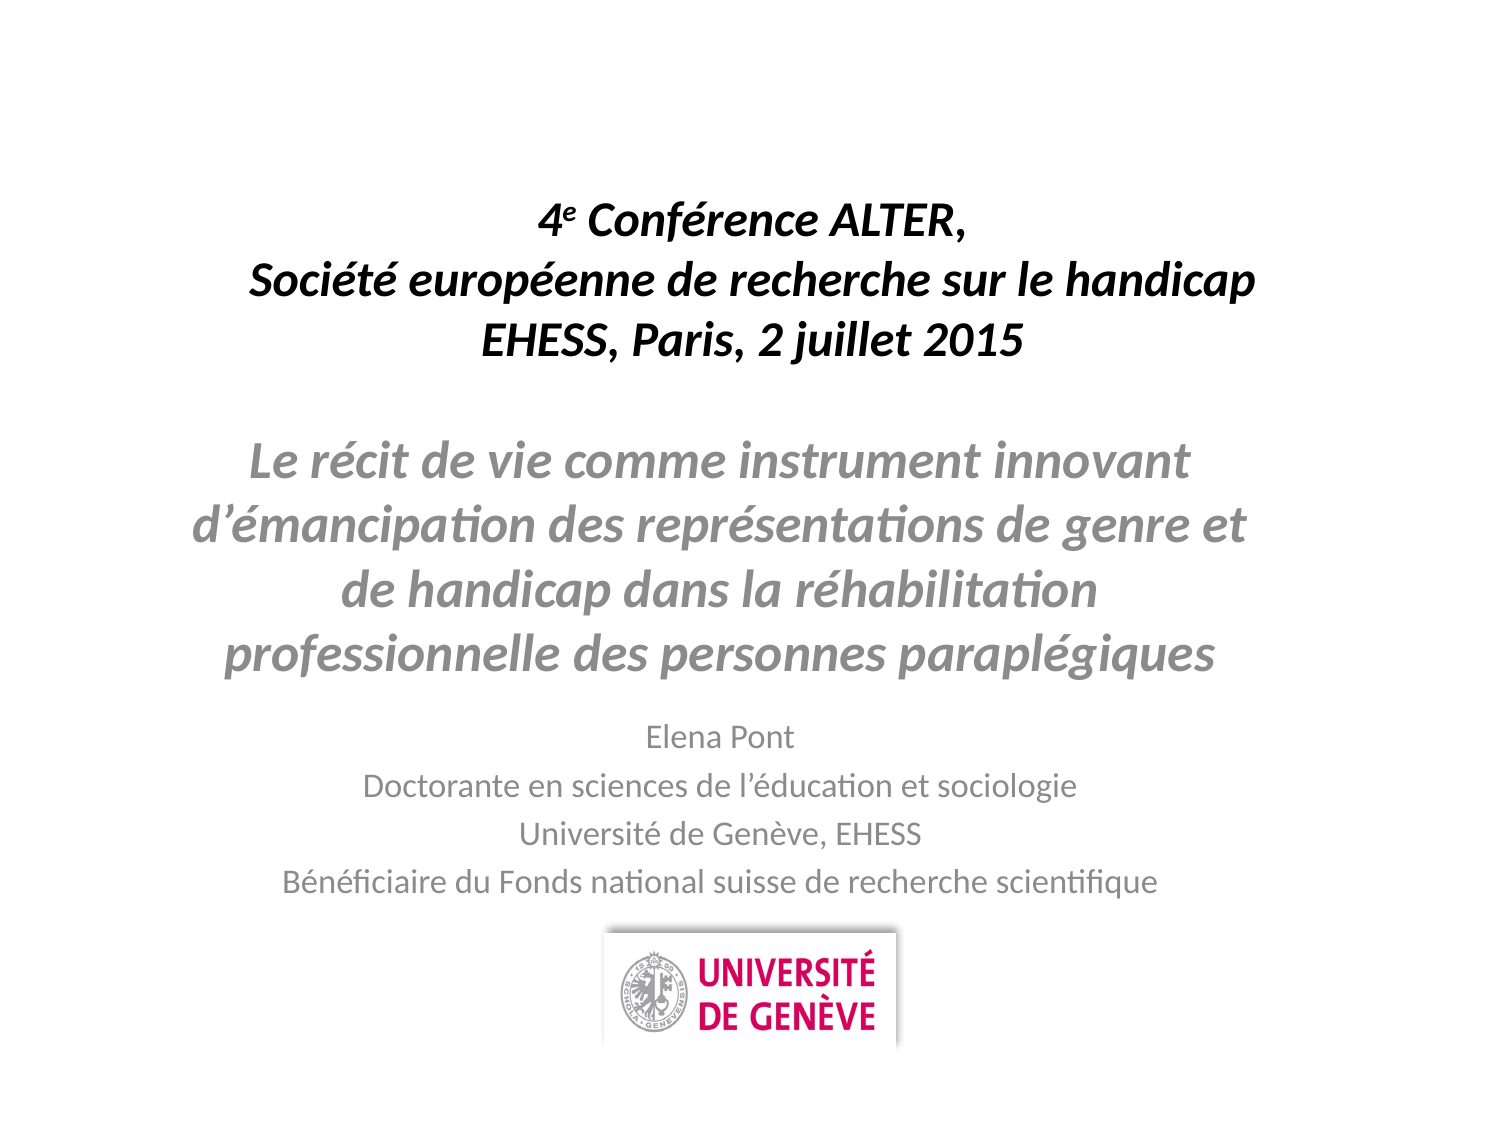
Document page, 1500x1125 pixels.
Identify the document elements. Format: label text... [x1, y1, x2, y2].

subtitle Le récit de vie comme instrument innovant d’émancipation des représentations de genre et de handicap dans la réhabilitation professionnelle des personnes paraplégiques Elena Pont Doctorante en sciences de l’éducation et sociologie Université de Genève, EHESS Bénéficiaire du Fonds national suisse de recherche scientifique [165, 388, 1275, 934]
title 4e Conférence ALTER, Société européenne de recherche sur le handicap EHESS, Paris, 2 juillet 2015 [115, 189, 1391, 365]
picture [604, 933, 896, 1053]
